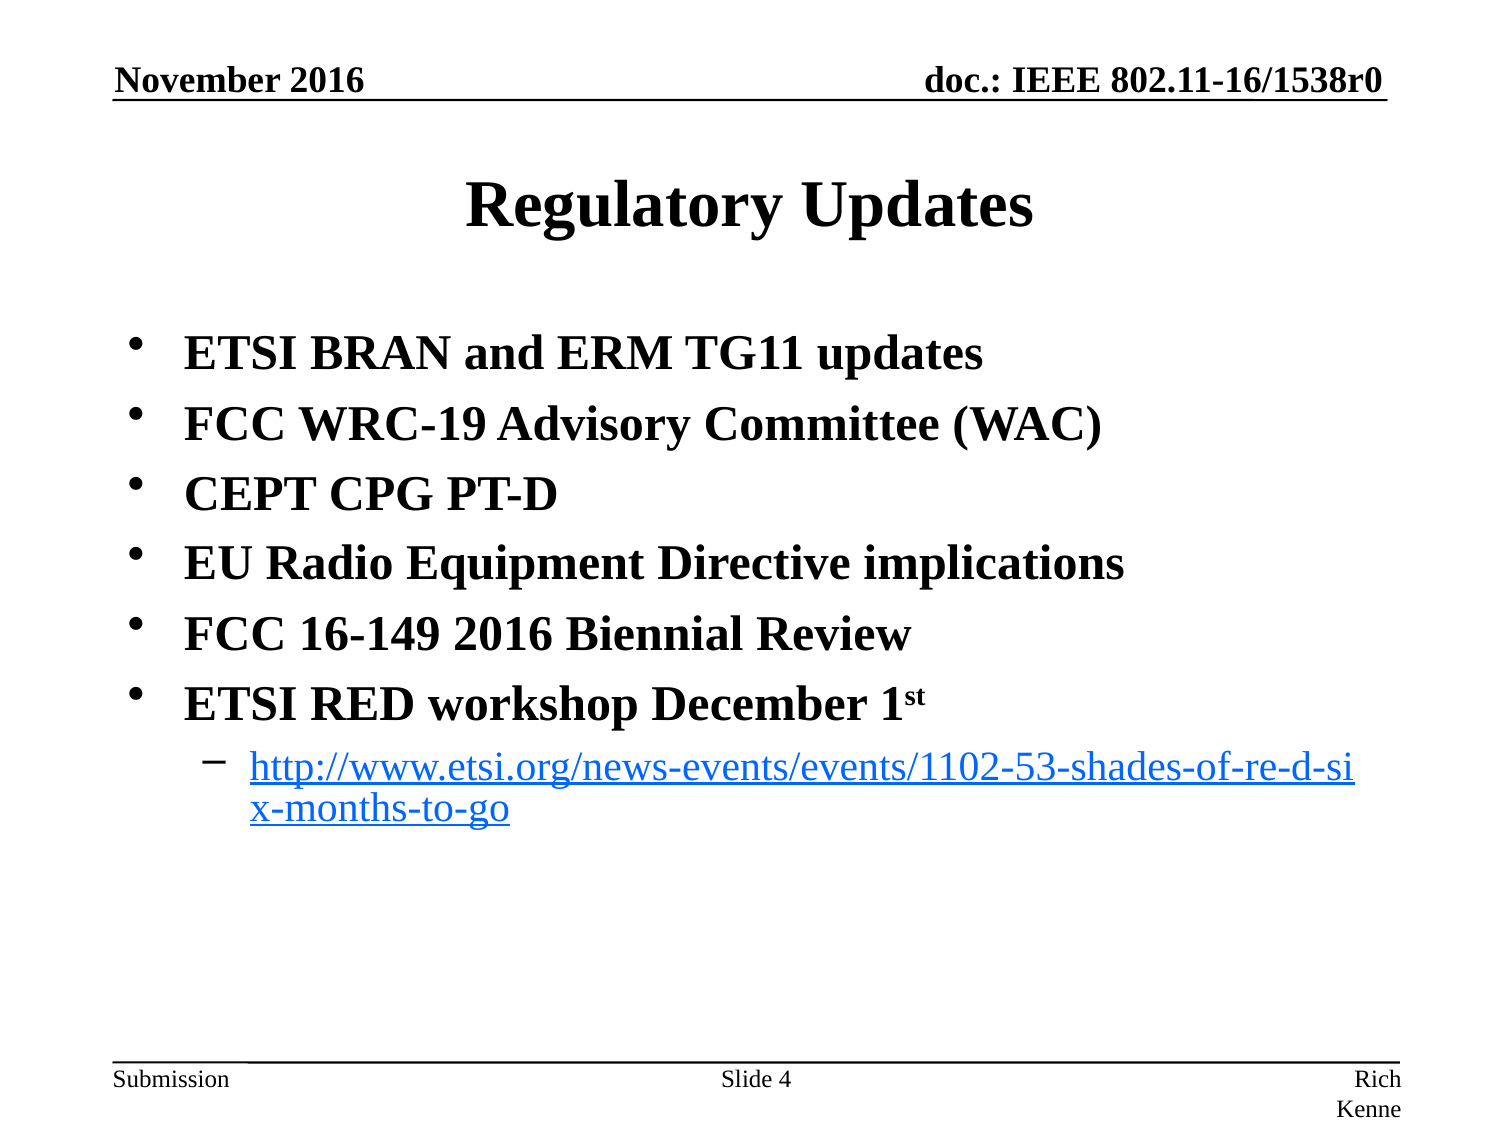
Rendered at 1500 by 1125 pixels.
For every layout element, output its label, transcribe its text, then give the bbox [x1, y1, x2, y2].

slide_number Slide 4 [712, 1061, 800, 1093]
footer Rich Kennedy, Hewlett Packard Enterprise [1324, 1061, 1402, 1093]
list ETSI BRAN and ERM TG11 updates FCC WRC-19 Advisory Committee (WAC) CEPT CPG PT-D EU Radio Equipment Directive implications FCC 16-149 2016 Biennial Review ETSI RED workshop December 1st http://www.etsi.org/news-events/events/1102-53-shades-of-re-d-six-months-to-go [112, 312, 1388, 1038]
title Regulatory Updates [112, 112, 1388, 288]
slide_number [114, 54, 368, 101]
